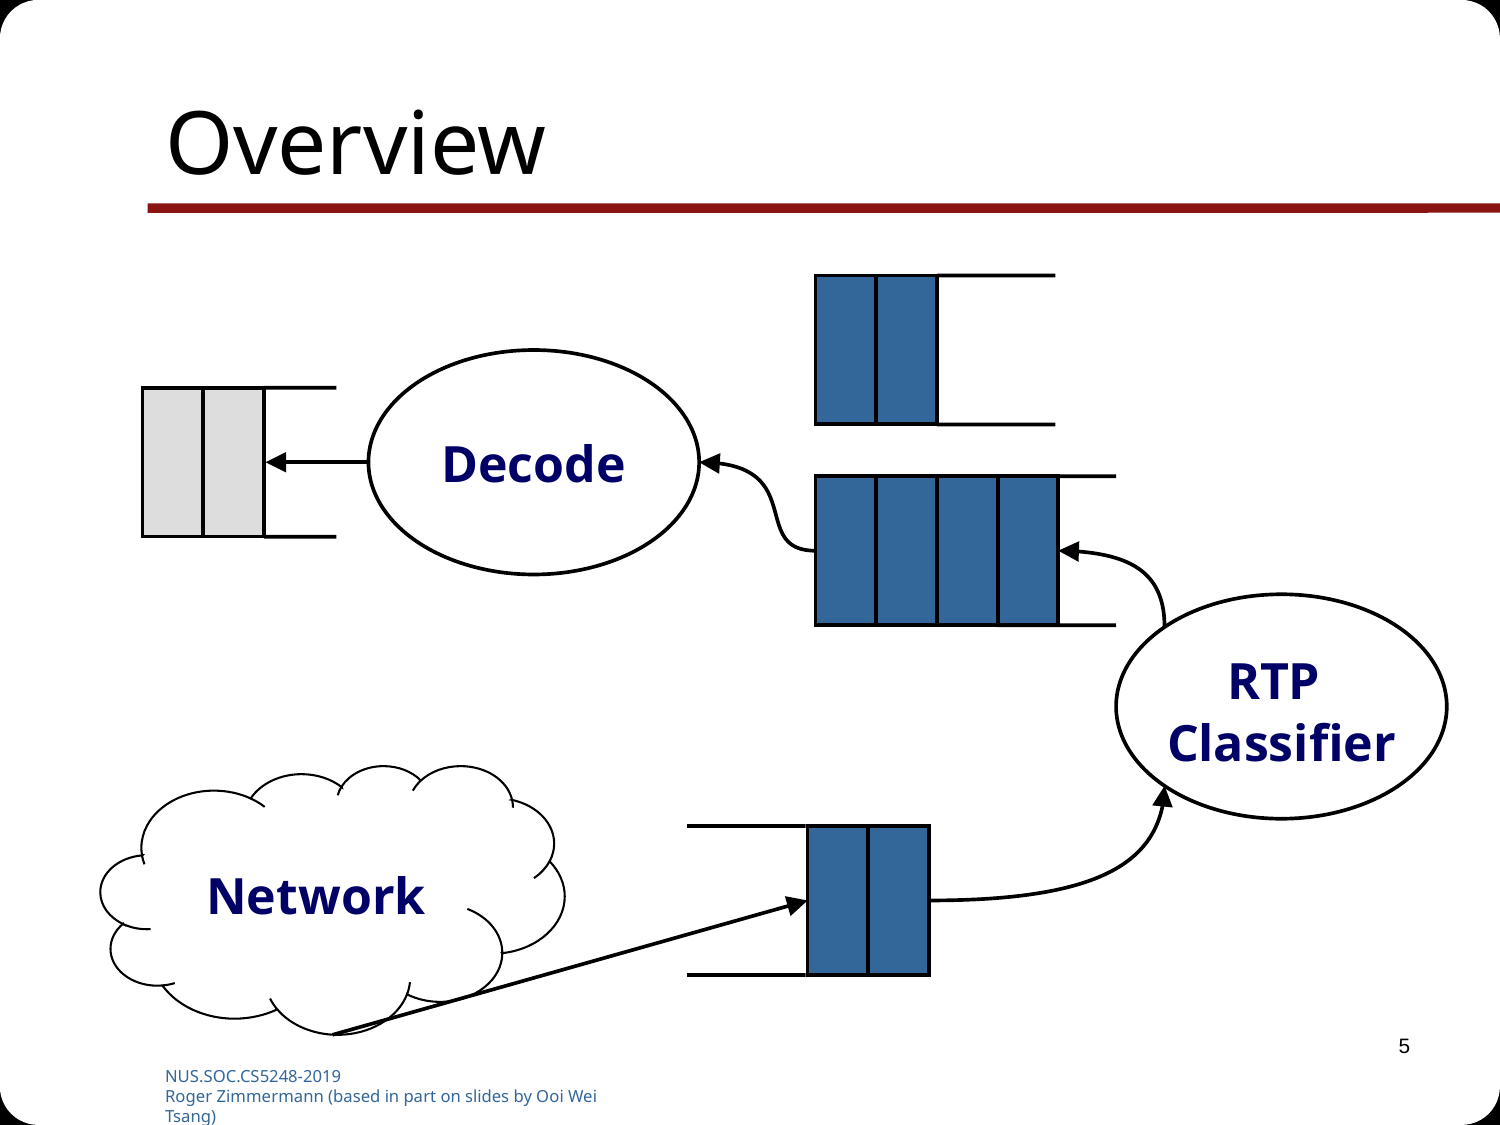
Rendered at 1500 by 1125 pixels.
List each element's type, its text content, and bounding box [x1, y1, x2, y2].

text_box Decode [368, 350, 700, 575]
text_box [997, 476, 1059, 626]
text_box [815, 275, 877, 425]
text_box Network [100, 766, 565, 1035]
title Overview [149, 45, 1426, 234]
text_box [1074, 535, 1150, 641]
footer [549, 1024, 1038, 1101]
text_box [815, 476, 877, 626]
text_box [930, 787, 1165, 901]
text_box [204, 387, 264, 537]
text_box RTP Classifier [1116, 594, 1447, 819]
slide_number NUS.SOC.CS5248-2019 Roger Zimmermann (based in part on slides by Ooi Wei Tsang) [149, 1058, 549, 1101]
text_box [877, 275, 937, 425]
text_box [877, 476, 936, 626]
text_box [807, 826, 869, 975]
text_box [700, 461, 816, 551]
text_box [936, 476, 997, 626]
text_box [142, 387, 204, 537]
text_box [869, 826, 929, 975]
slide_number 5 [1112, 1024, 1426, 1101]
